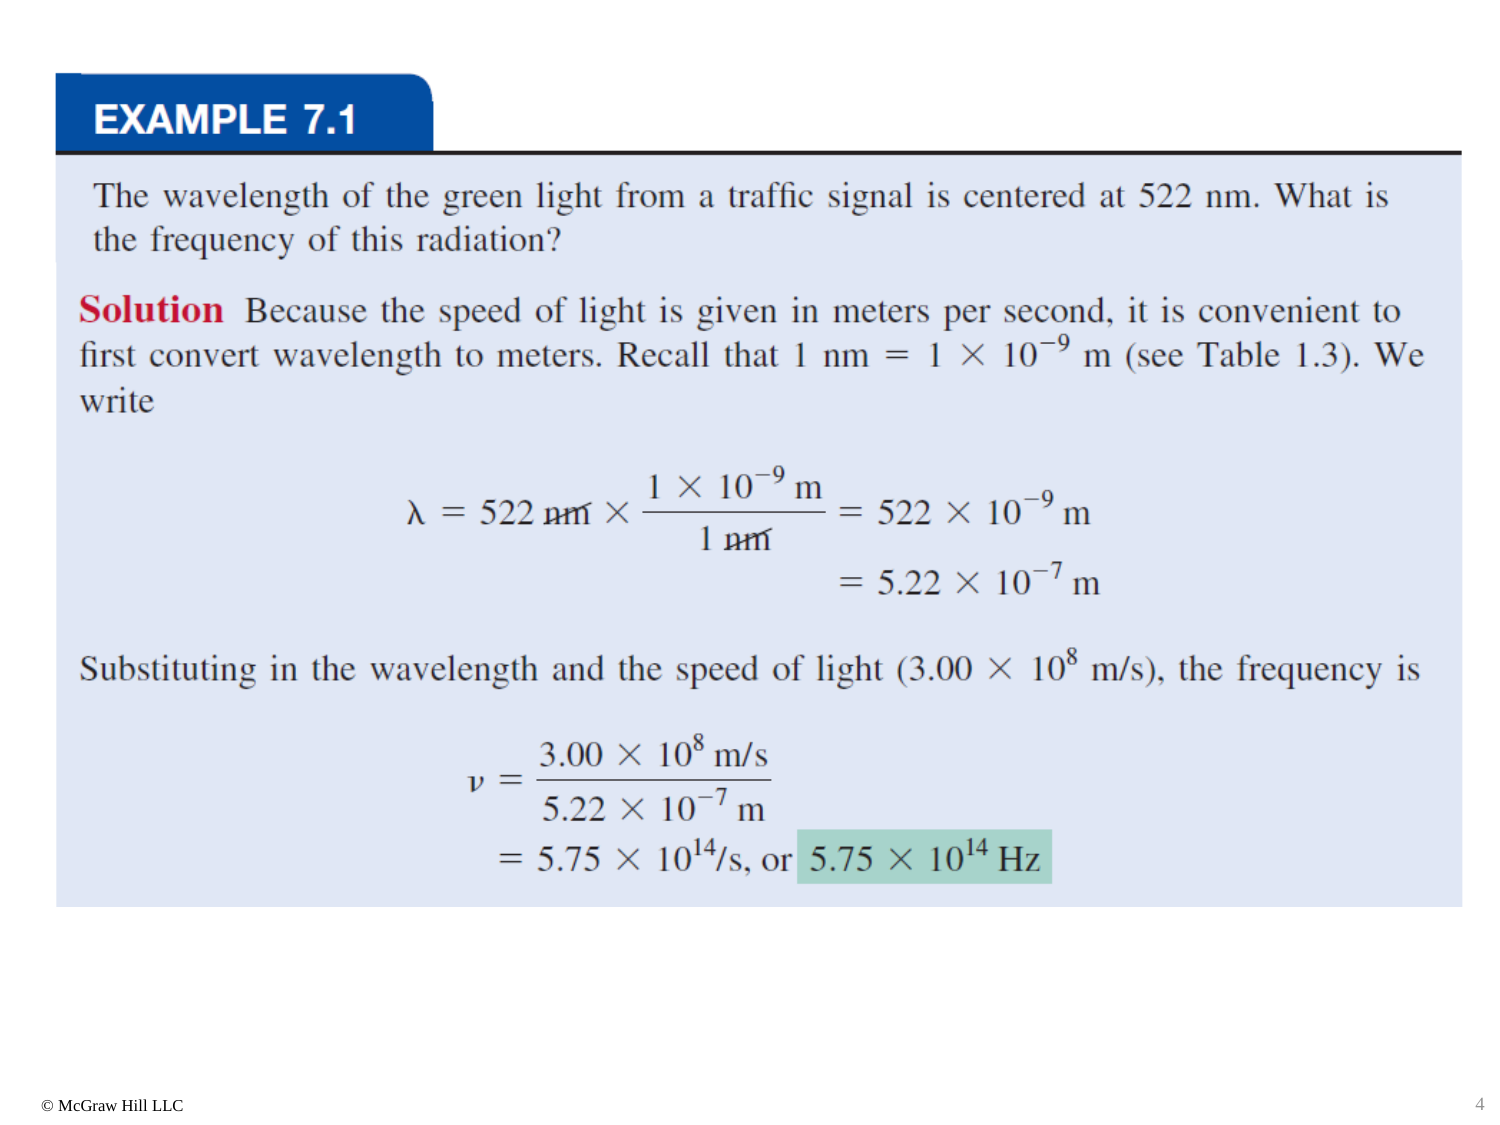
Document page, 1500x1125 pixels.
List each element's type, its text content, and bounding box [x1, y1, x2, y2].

picture [46, 62, 1469, 907]
slide_number 4 [1427, 1087, 1500, 1120]
